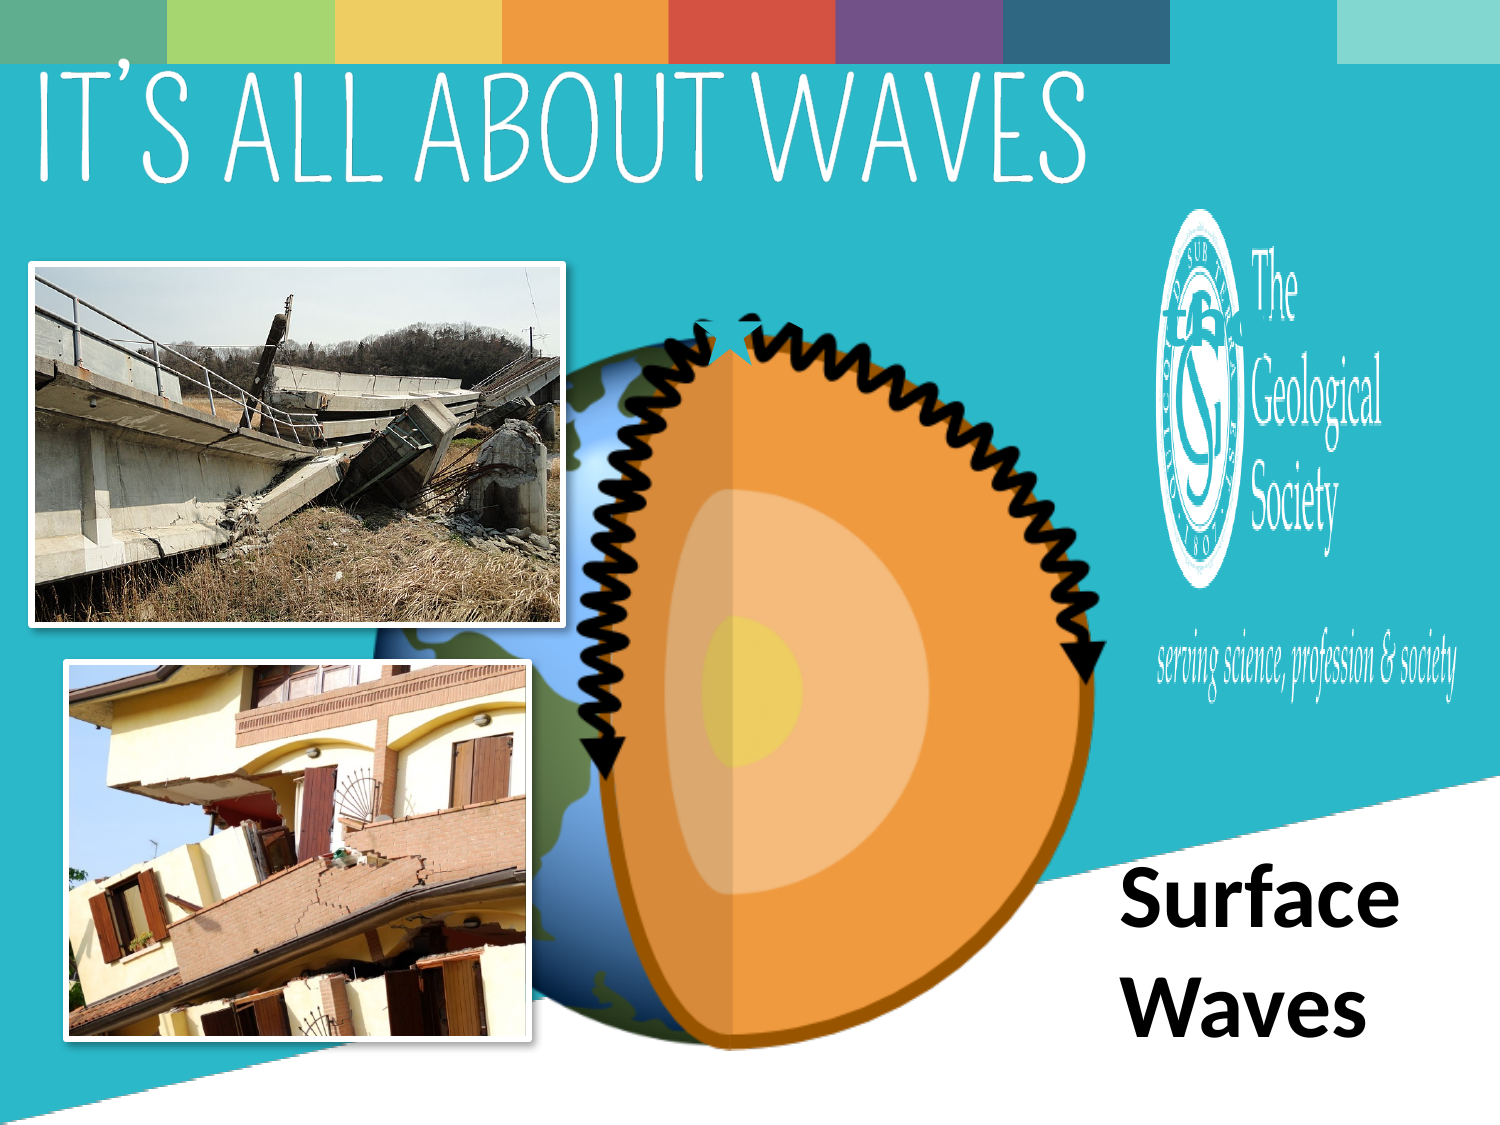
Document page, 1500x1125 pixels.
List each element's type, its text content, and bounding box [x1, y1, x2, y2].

picture [0, 0, 1500, 1125]
text_box Surface Waves [1104, 828, 1430, 1064]
text_box Earthquake [1107, 263, 1486, 369]
